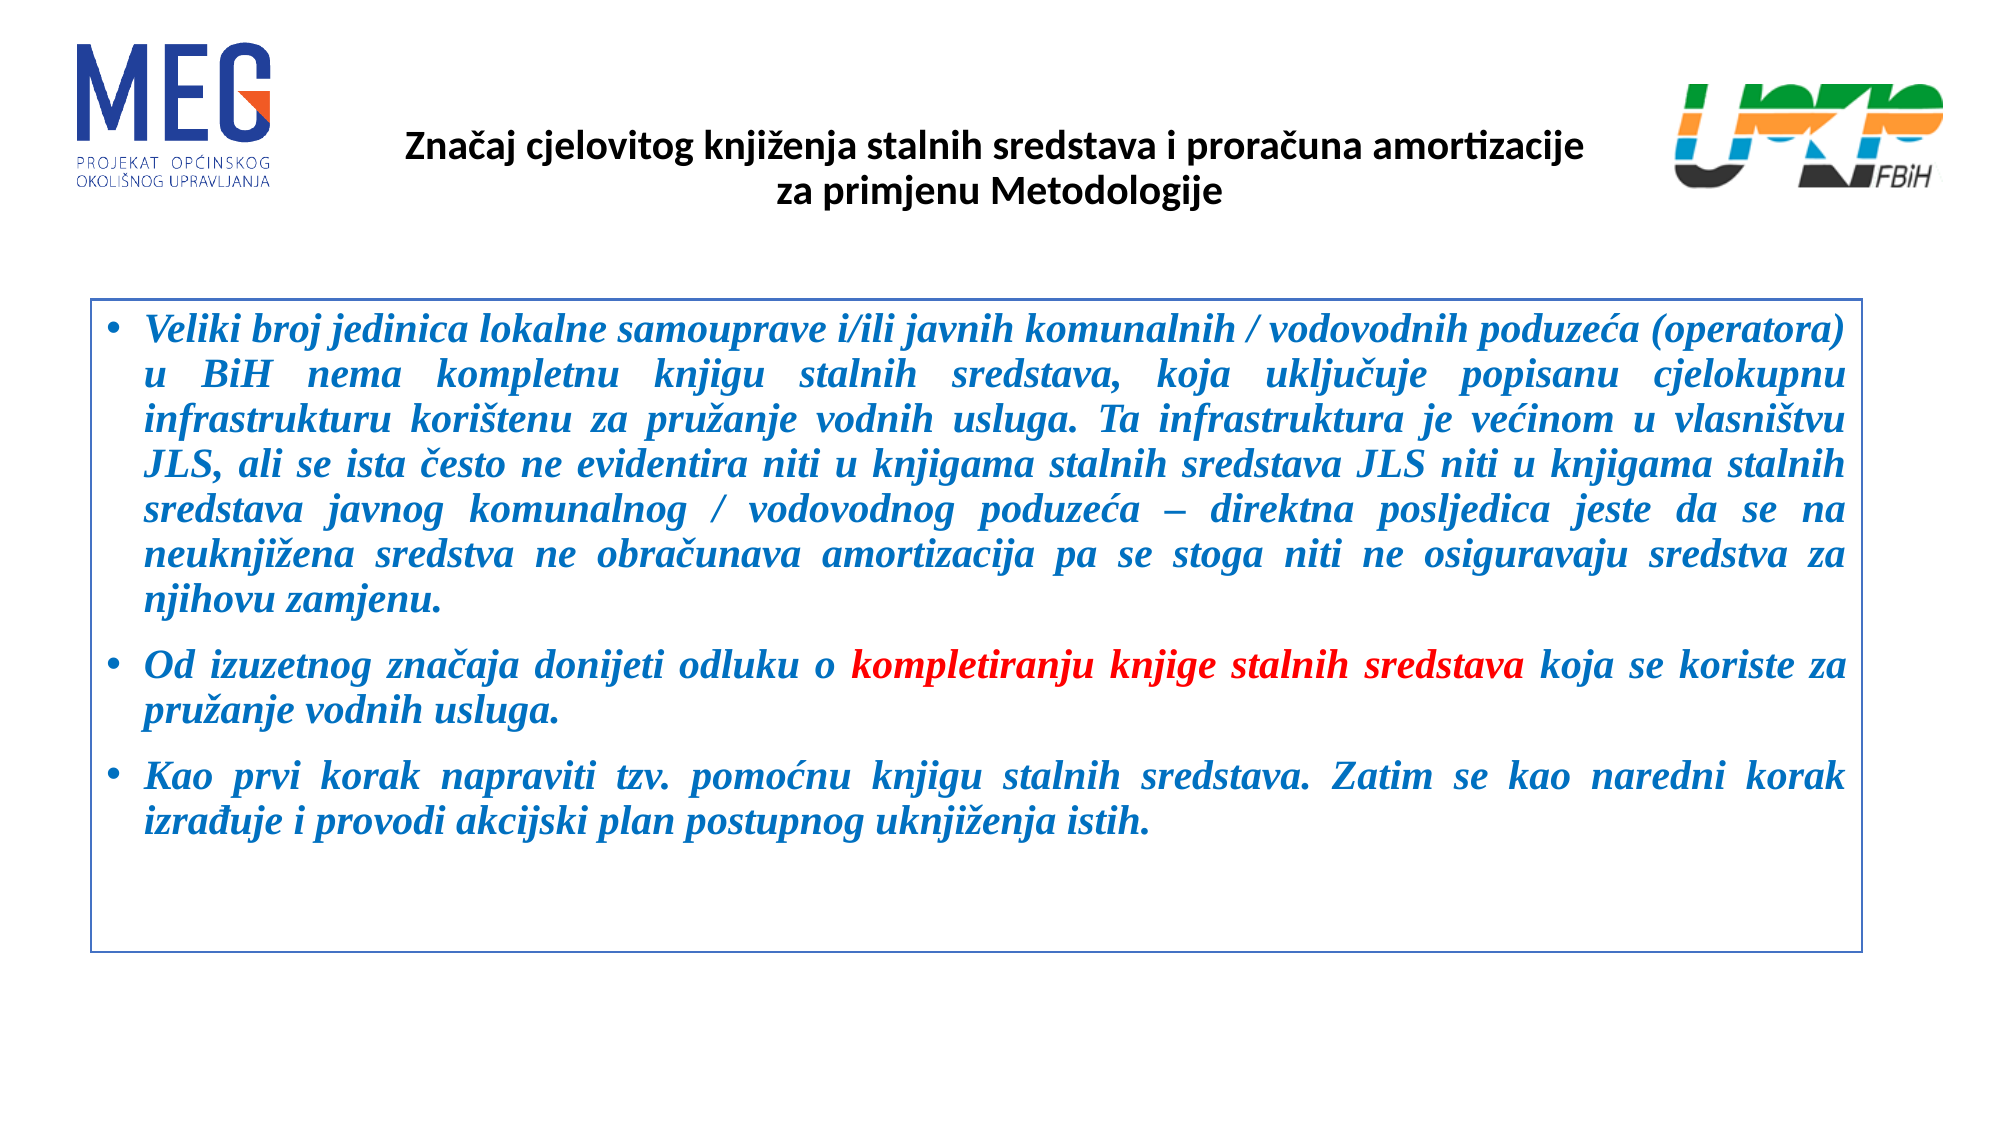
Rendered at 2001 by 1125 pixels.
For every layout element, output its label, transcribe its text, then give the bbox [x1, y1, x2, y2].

list Veliki broj jedinica lokalne samouprave i/ili javnih komunalnih / vodovodnih poduzeća (operatora) u BiH nema kompletnu knjigu stalnih sredstava, koja uključuje popisanu cjelokupnu infrastrukturu korištenu za pružanje vodnih usluga. Ta infrastruktura je većinom u vlasništvu JLS, ali se ista često ne evidentira niti u knjigama stalnih sredstava JLS niti u knjigama stalnih sredstava javnog komunalnog / vodovodnog poduzeća – direktna posljedica jeste da se na neuknjižena sredstva ne obračunava amortizacija pa se stoga niti ne osiguravaju sredstva za njihovu zamjenu. Od izuzetnog značaja donijeti odluku o kompletiranju knjige stalnih sredstava koja se koriste za pružanje vodnih usluga. Kao prvi korak napraviti tzv. pomoćnu knjigu stalnih sredstava. Zatim se kao naredni korak izrađuje i provodi akcijski plan postupnog uknjiženja istih. [90, 298, 1863, 953]
picture [1672, 84, 1943, 189]
title Značaj cjelovitog knjiženja stalnih sredstava i proračuna amortizacije za primjenu Metodologije [137, 59, 1863, 278]
picture [75, 42, 272, 189]
